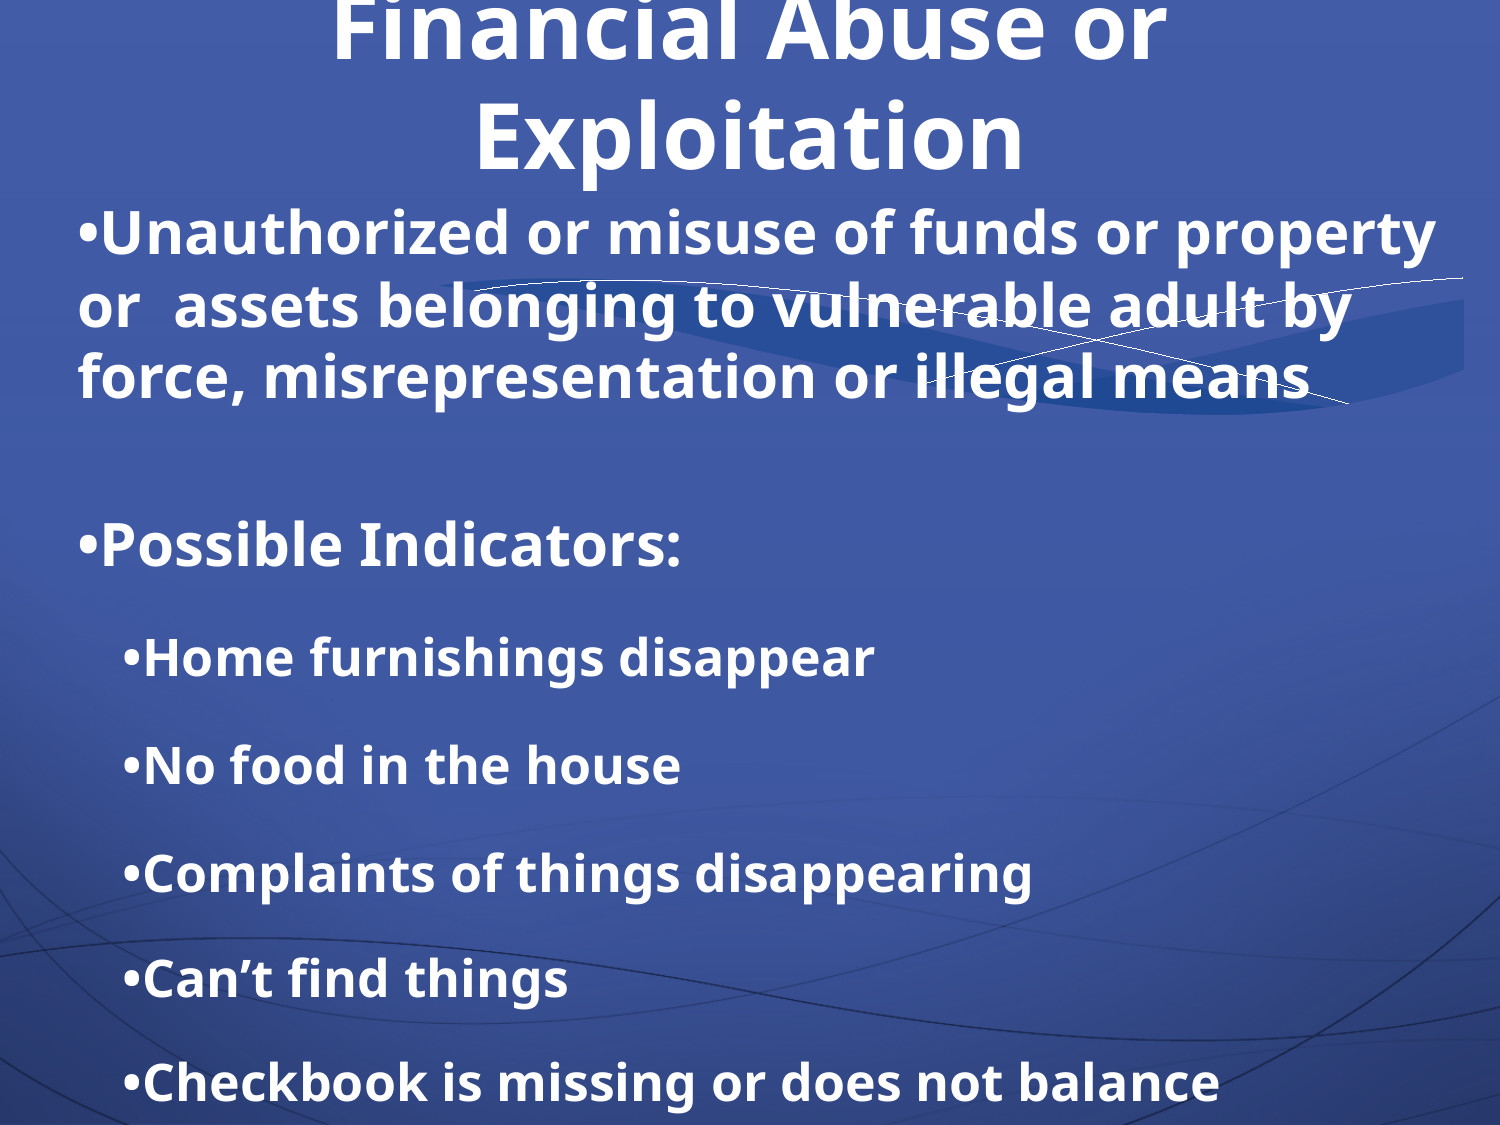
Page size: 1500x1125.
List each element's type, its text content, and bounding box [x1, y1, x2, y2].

list •Unauthorized or misuse of funds or property or assets belonging to vulnerable adult by force, misrepresentation or illegal means •Possible Indicators: •Home furnishings disappear •No food in the house •Complaints of things disappearing •Can’t find things •Checkbook is missing or does not balance [62, 187, 1500, 1125]
title Financial Abuse or Exploitation [75, 0, 1425, 181]
